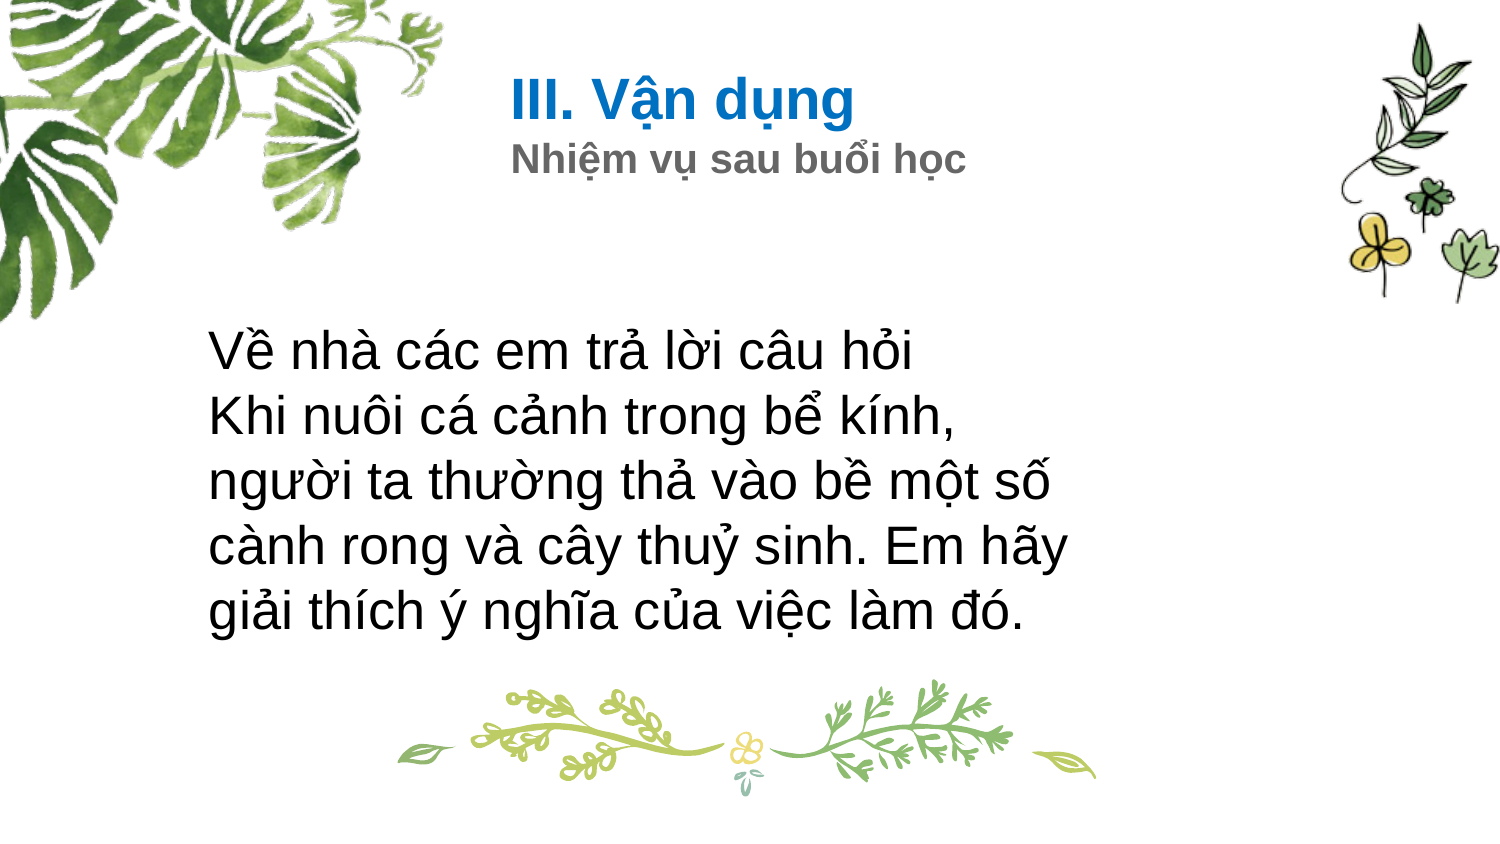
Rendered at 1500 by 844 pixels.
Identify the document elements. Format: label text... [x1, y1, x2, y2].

slide_number [705, 779, 795, 844]
text_box III. Vận dụng Nhiệm vụ sau buổi học [495, 54, 982, 189]
text_box Về nhà các em trả lời câu hỏi Khi nuôi cá cảnh trong bể kính, người ta thường thả vào bề một số cành rong và cây thuỷ sinh. Em hãy giải thích ý nghĩa của việc làm đó. [194, 308, 1125, 648]
picture [0, 0, 497, 364]
picture [1299, 0, 1500, 326]
